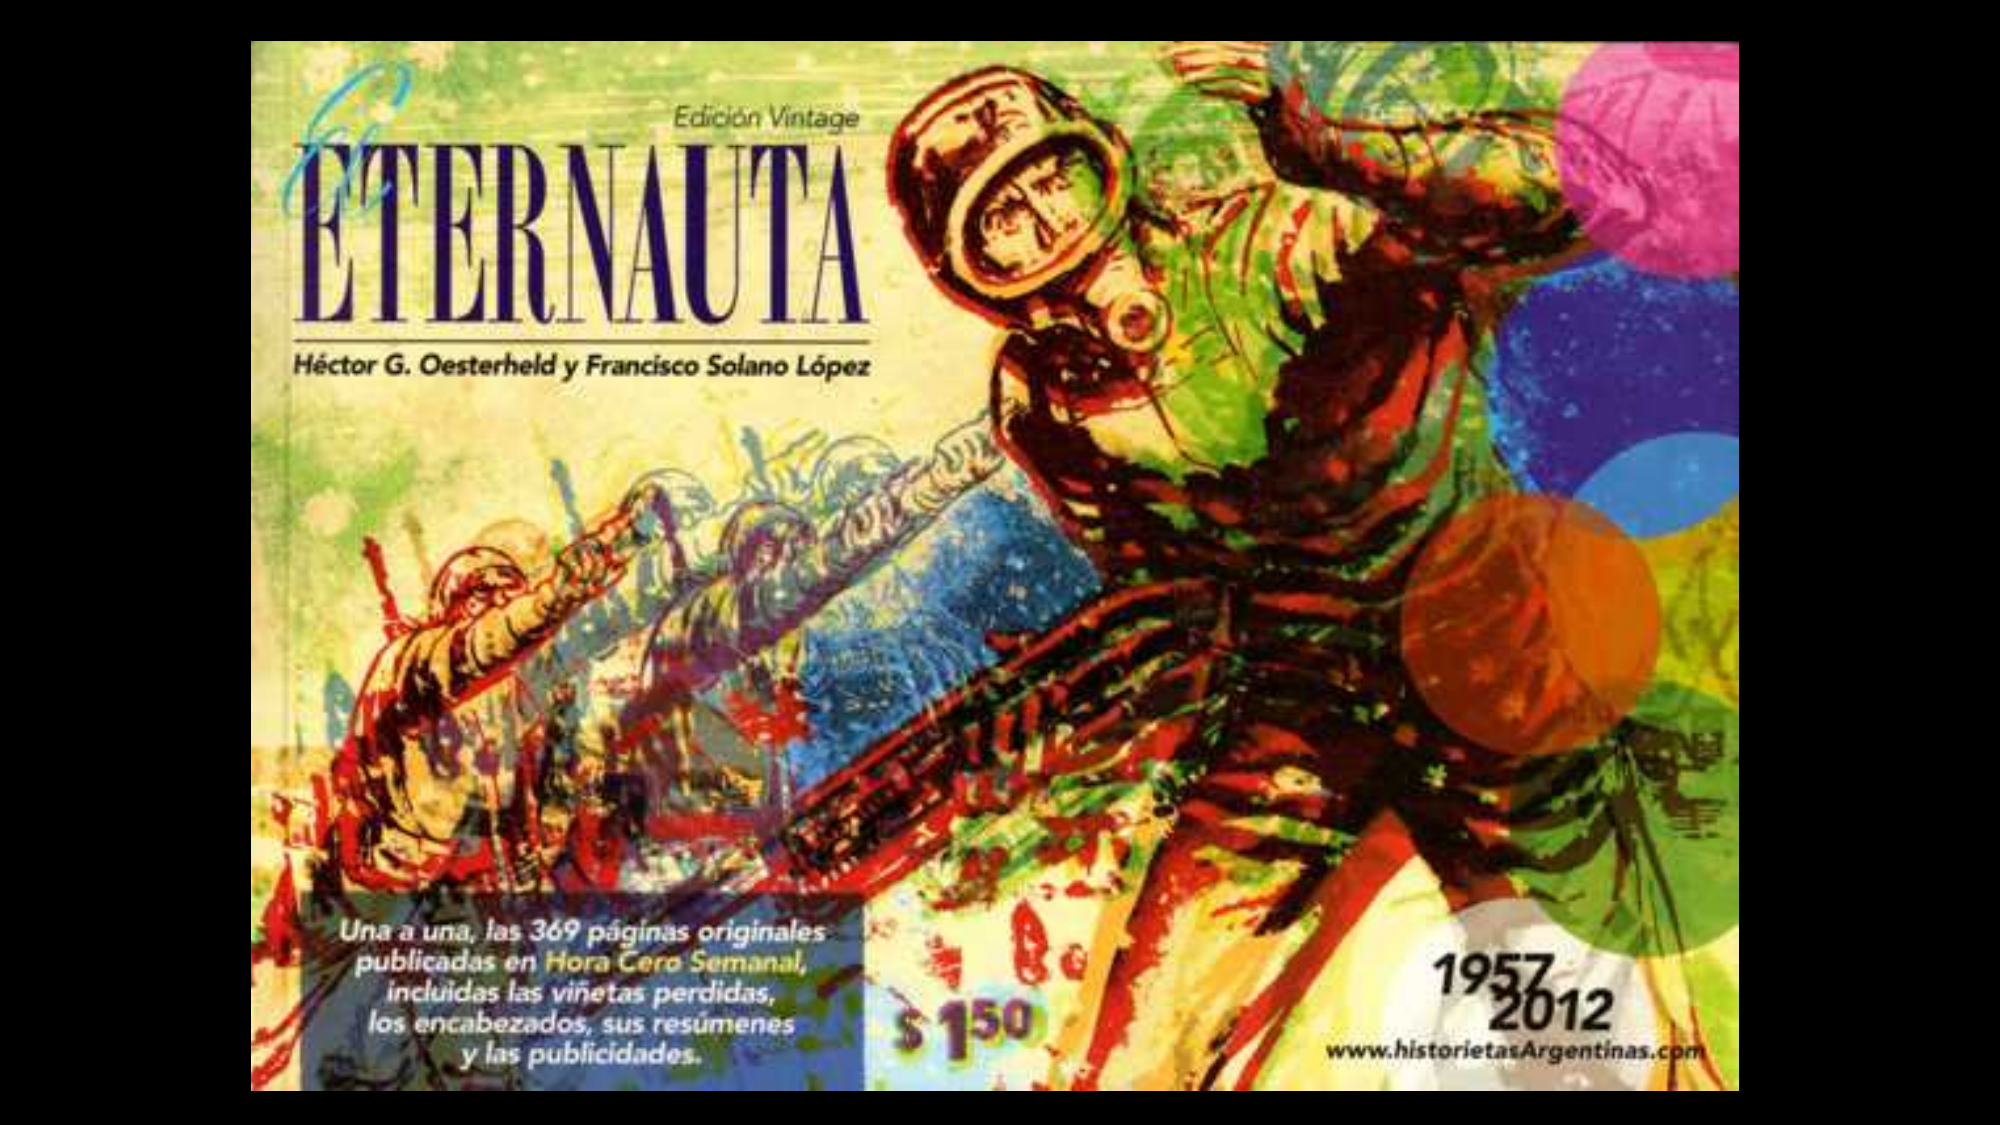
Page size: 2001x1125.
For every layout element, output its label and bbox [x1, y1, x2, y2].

picture [251, 41, 1739, 1091]
